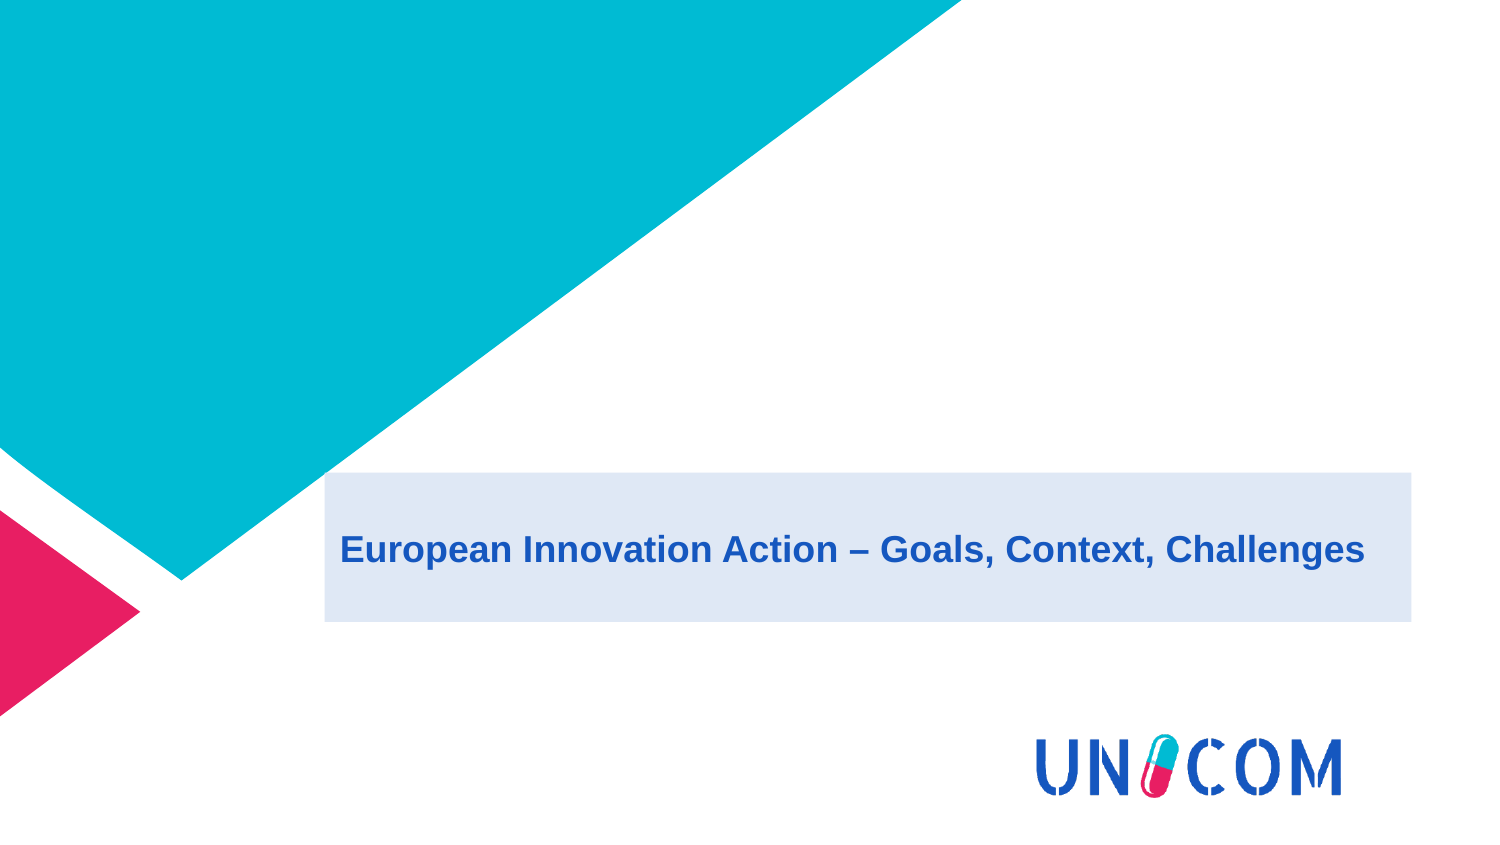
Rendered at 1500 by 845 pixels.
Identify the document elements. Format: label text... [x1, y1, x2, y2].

picture [1025, 730, 1346, 802]
title European Innovation Action – Goals, Context, Challenges [324, 472, 1412, 622]
